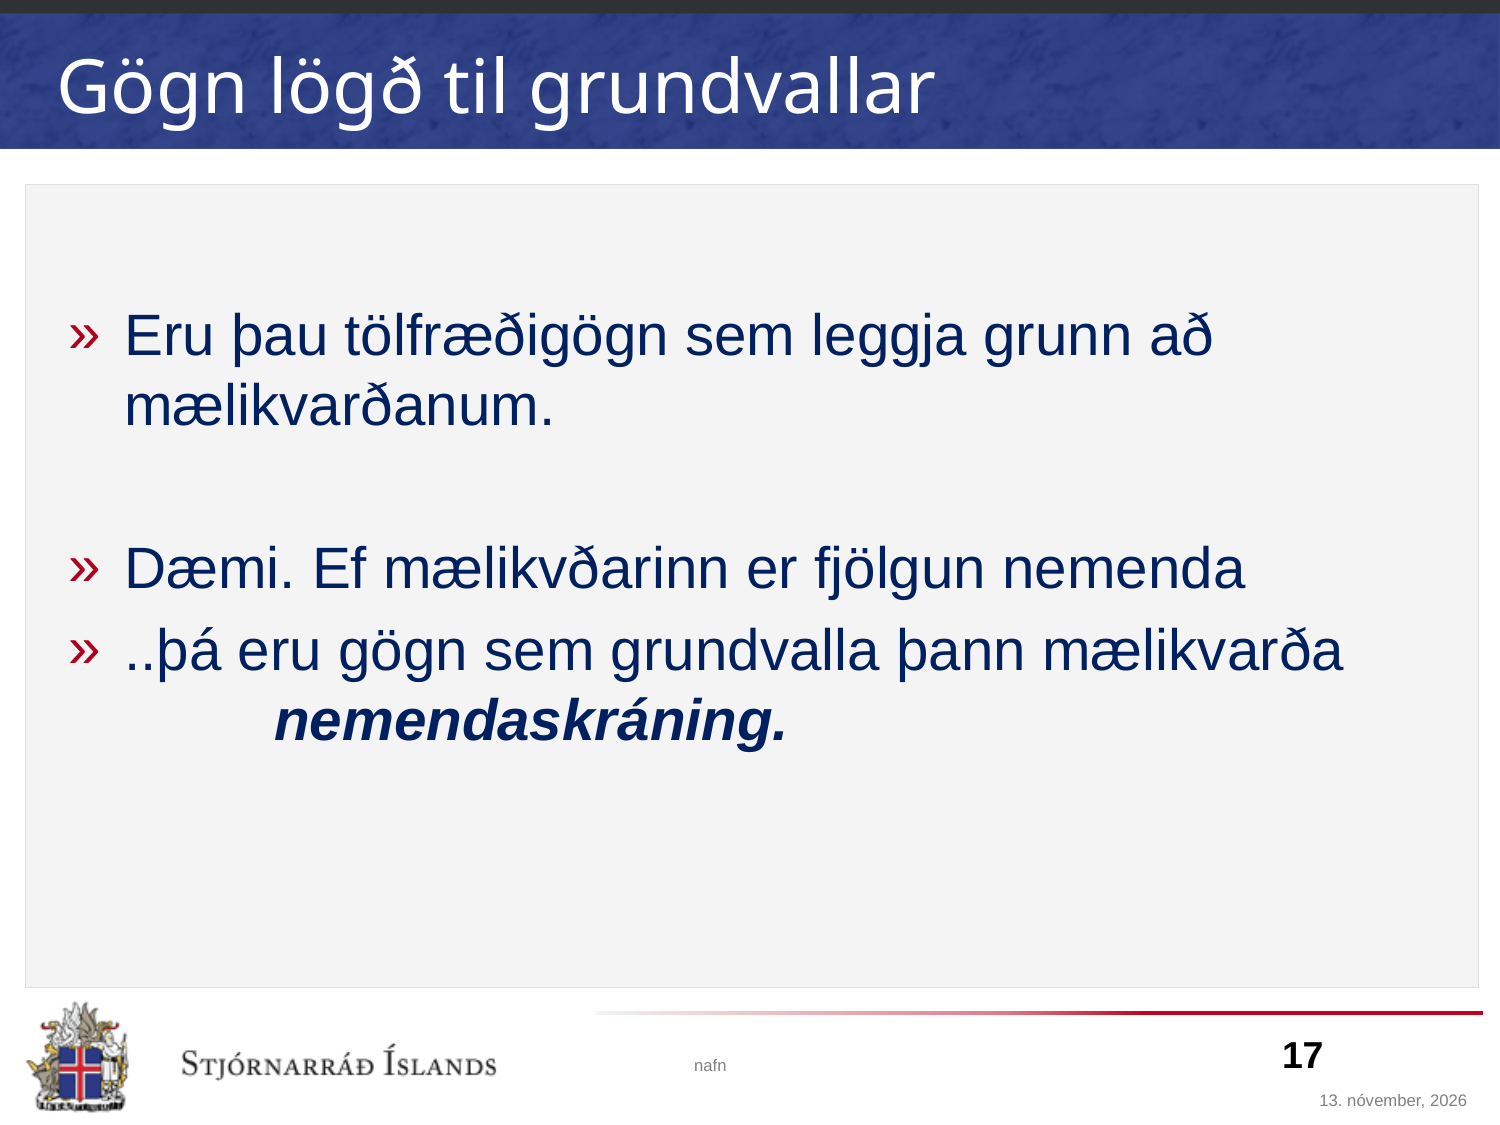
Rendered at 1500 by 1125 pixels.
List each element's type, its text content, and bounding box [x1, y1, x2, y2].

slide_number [1131, 1081, 1483, 1118]
footer nafn [678, 1046, 1478, 1083]
picture [0, 984, 1483, 1125]
title Gögn lögð til grundvallar [41, 30, 1392, 138]
slide_number 17 [1127, 1023, 1478, 1059]
list Eru þau tölfræðigögn sem leggja grunn að mælikvarðanum. Dæmi. Ef mælikvðarinn er fjölgun nemenda ..þá eru gögn sem grundvalla þann mælikvarða nemendaskráning. [53, 208, 1447, 965]
